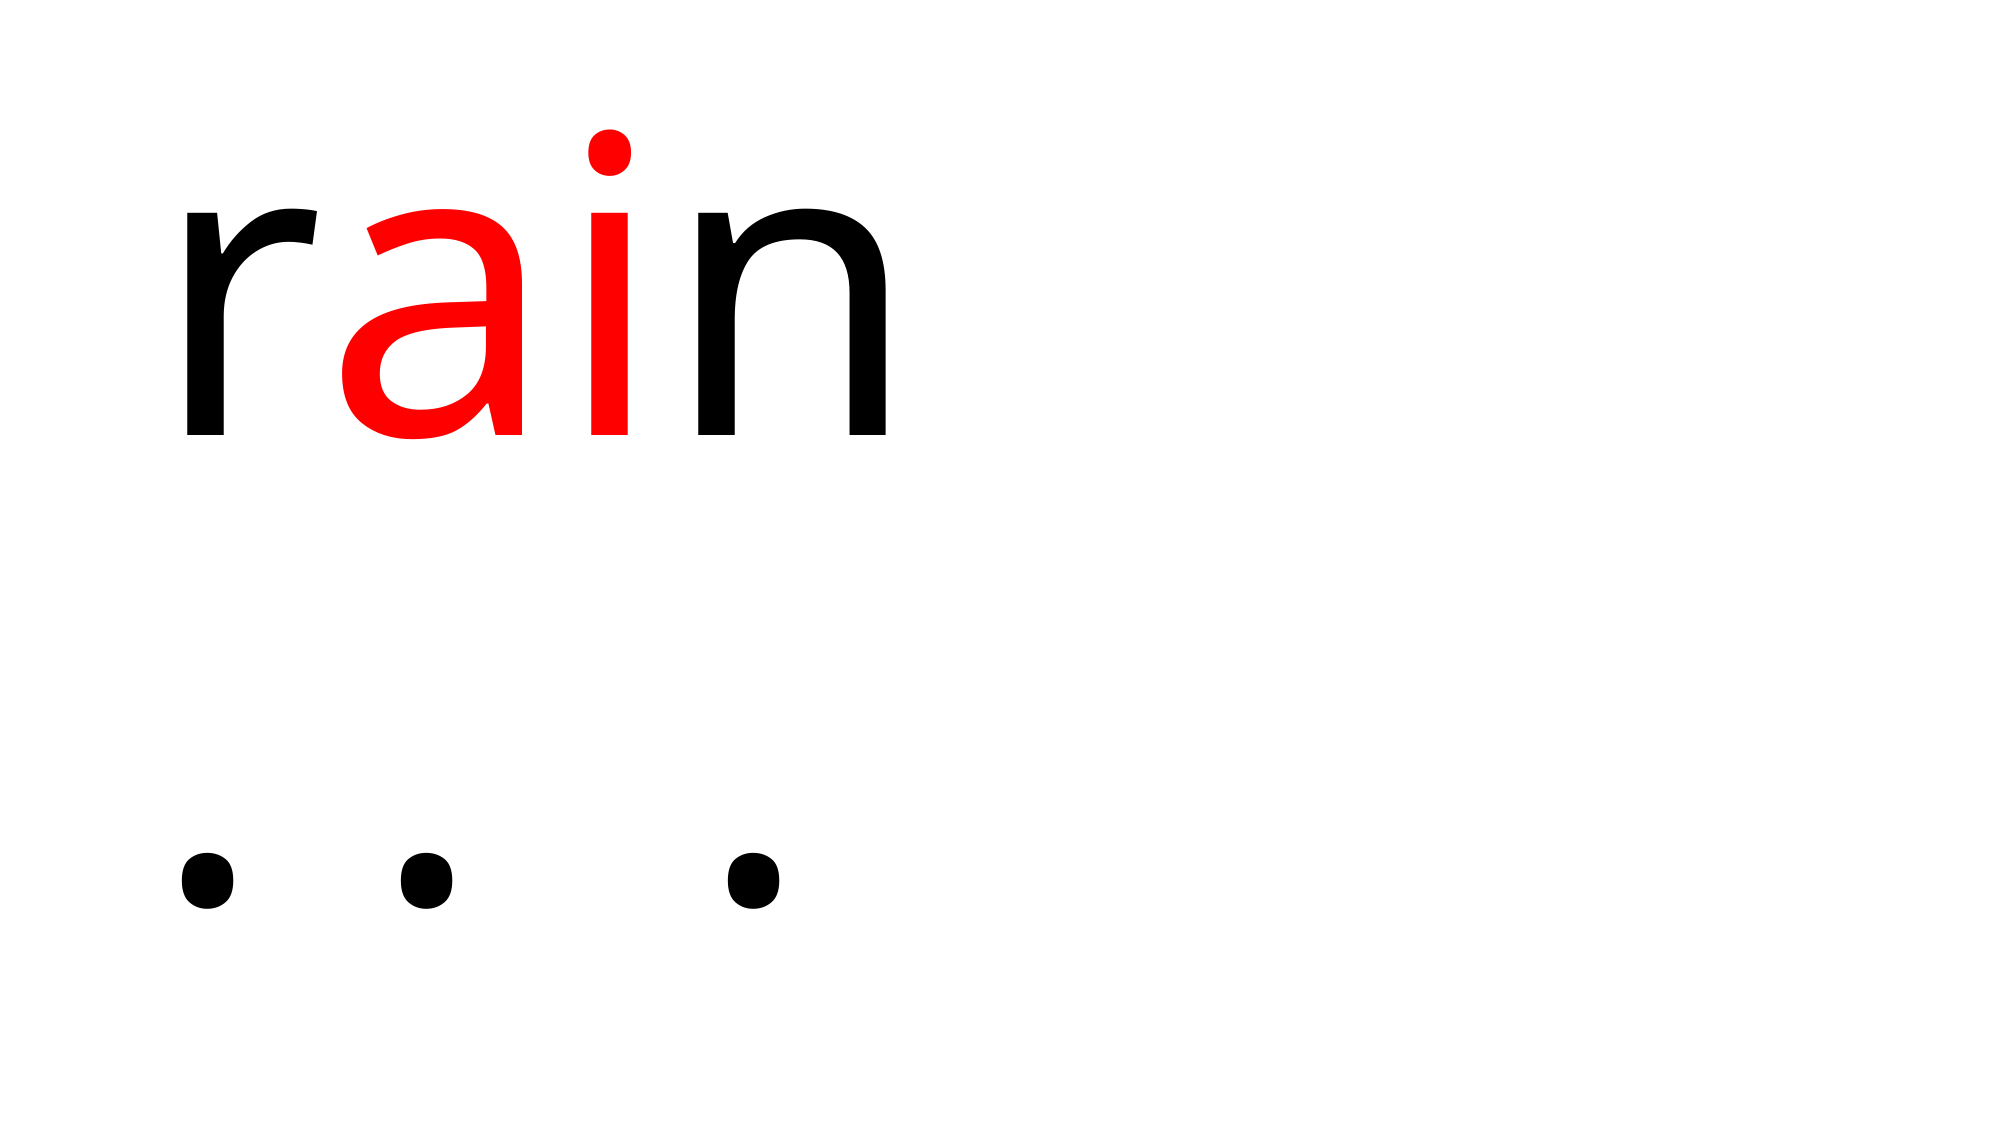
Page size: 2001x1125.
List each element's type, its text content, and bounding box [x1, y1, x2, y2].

list rain . . . [137, 69, 1863, 1014]
